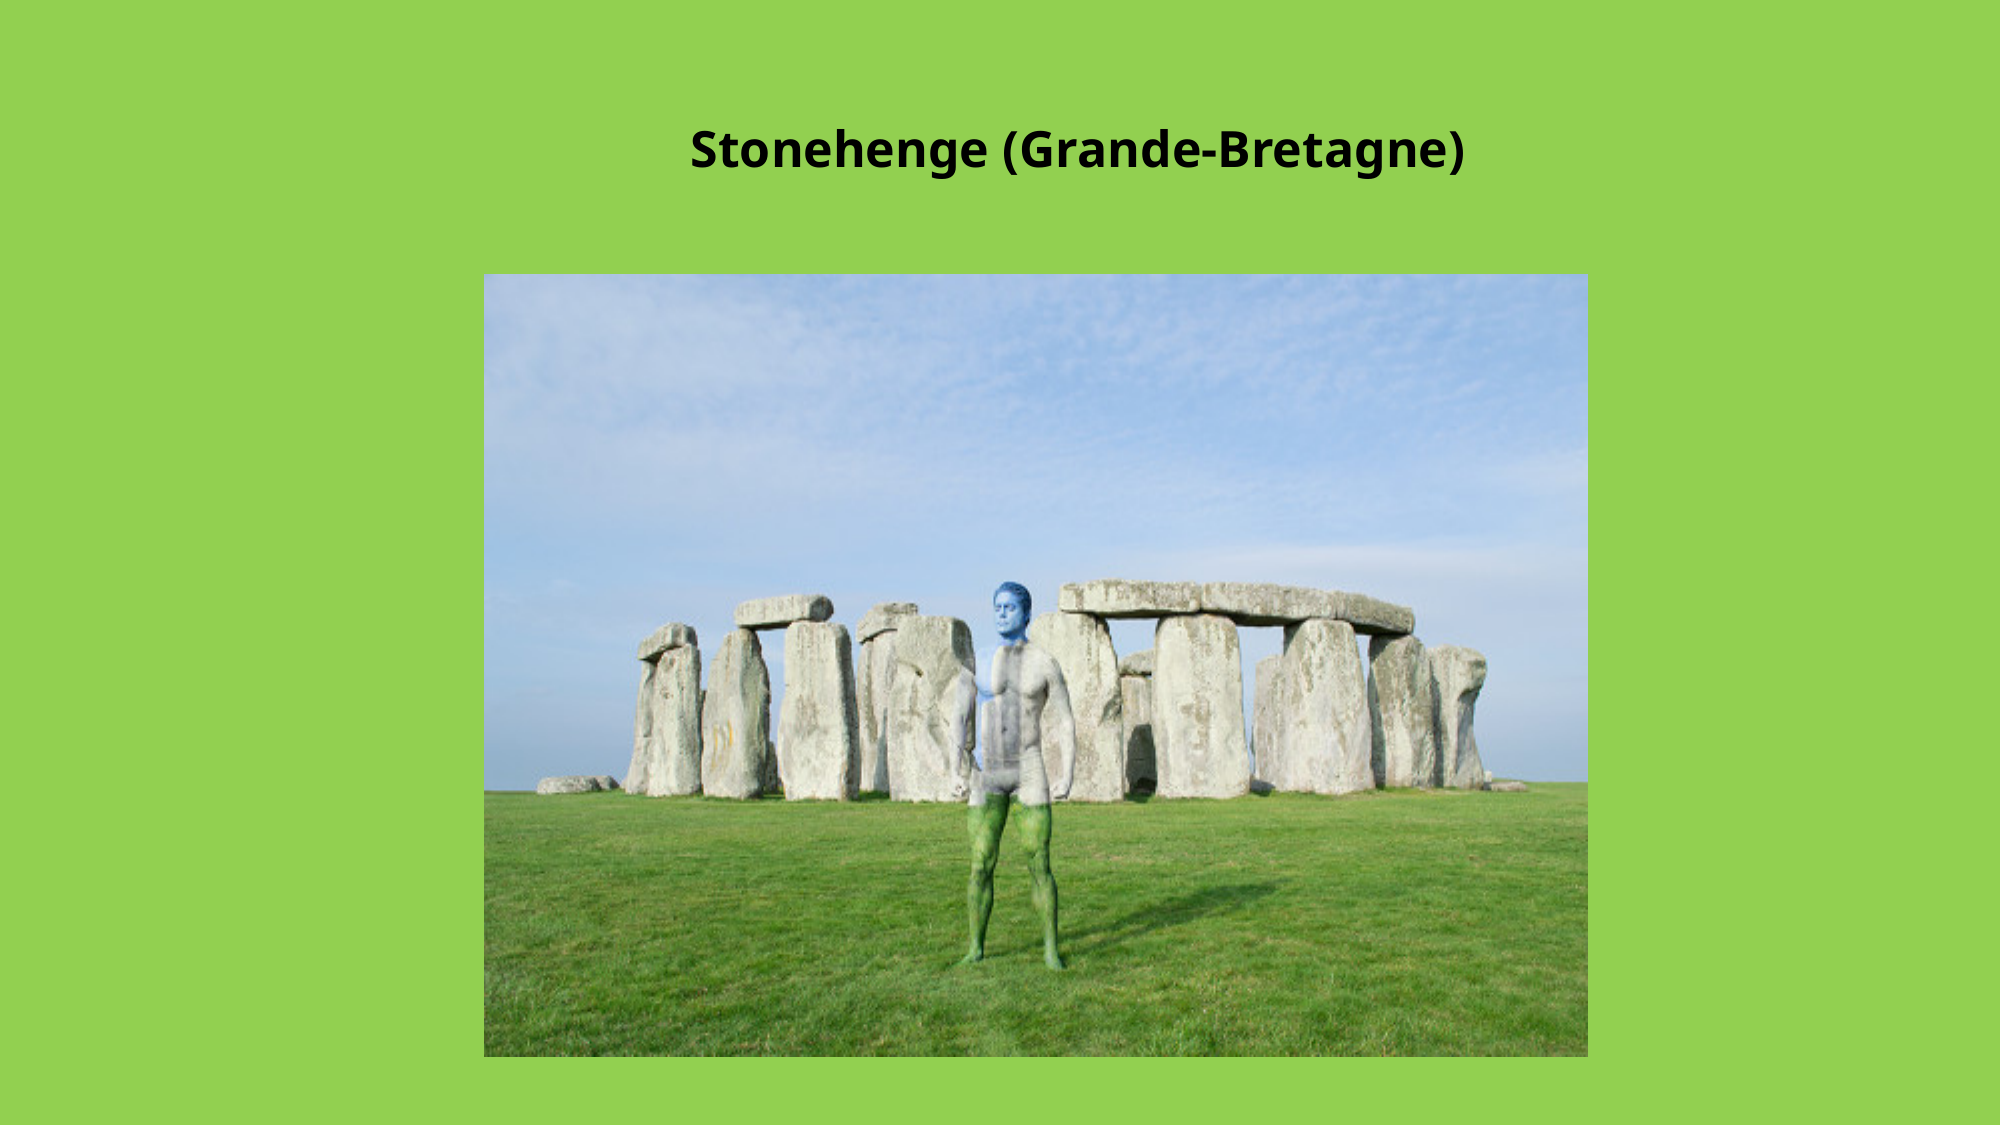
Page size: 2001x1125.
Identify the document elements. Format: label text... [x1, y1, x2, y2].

text_box Stonehenge (Grande-Bretagne) [676, 109, 1481, 185]
picture [484, 274, 1588, 1057]
